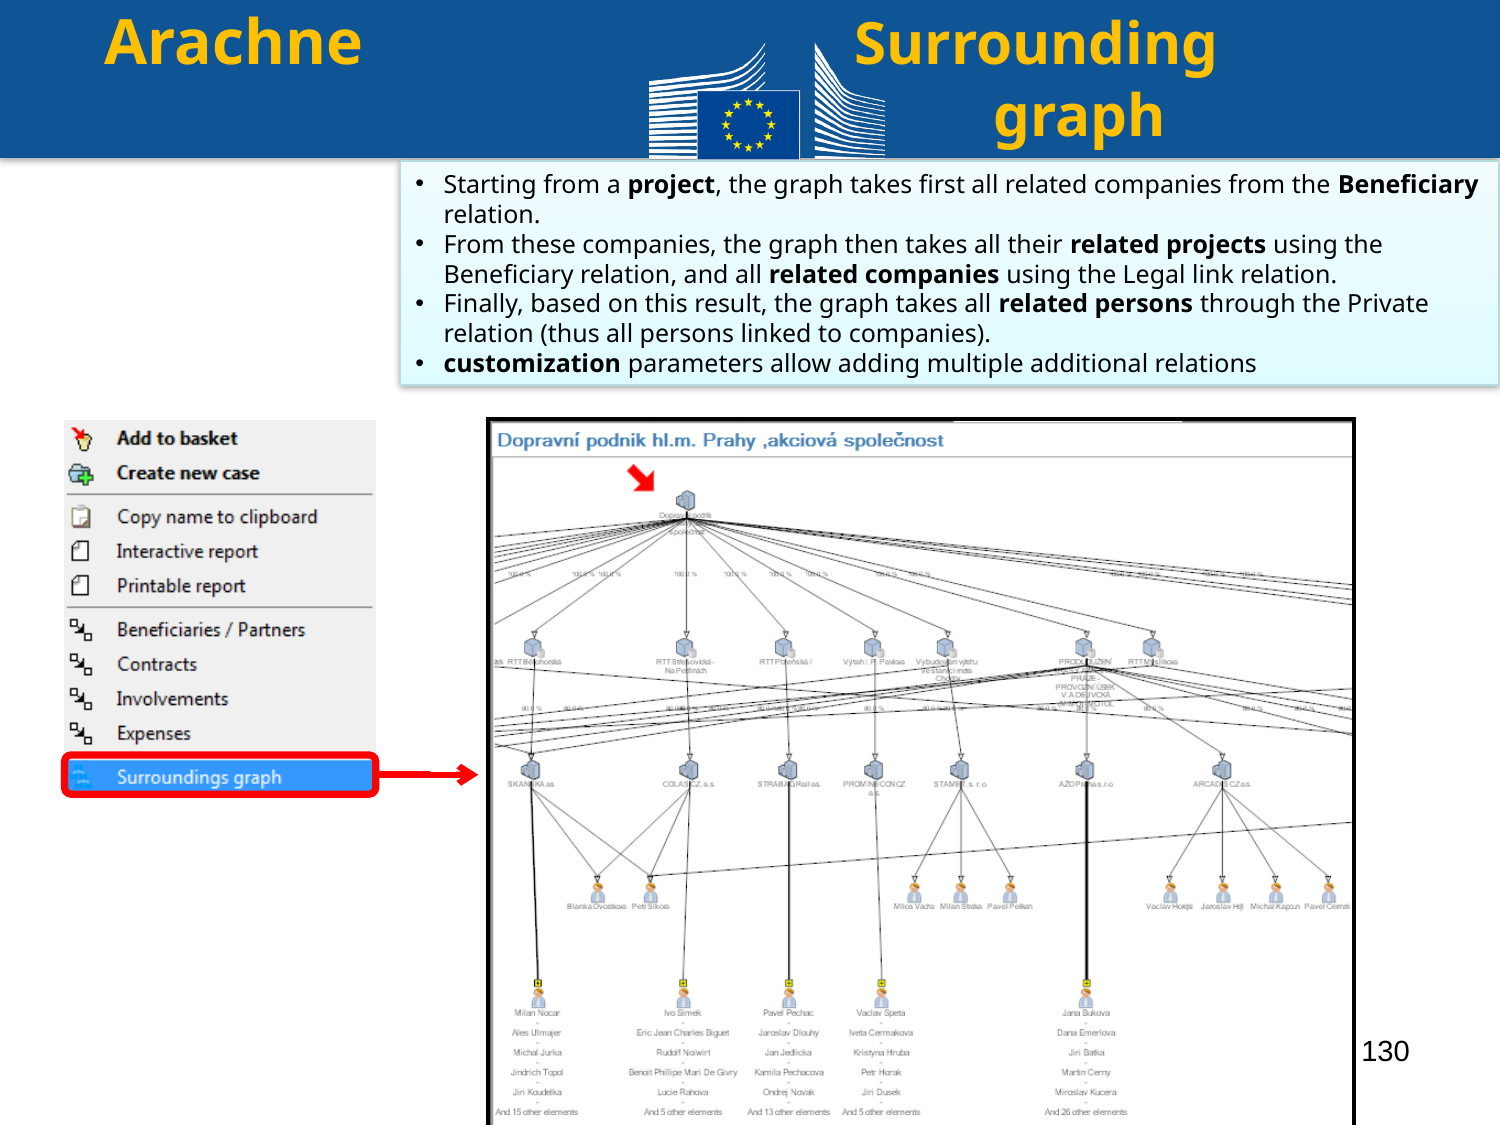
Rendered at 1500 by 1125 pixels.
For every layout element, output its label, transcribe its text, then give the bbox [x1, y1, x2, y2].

text_box Starting from a project, the graph takes first all related companies from the Beneficiary relation. From these companies, the graph then takes all their related projects using the Beneficiary relation, and all related companies using the Legal link relation. Finally, based on this result, the graph takes all related persons through the Private relation (thus all persons linked to companies). customization parameters allow adding multiple additional relations [400, 160, 1500, 386]
title Arachne Surrounding graph [17, 2, 1483, 144]
picture [64, 420, 377, 795]
picture [489, 420, 1353, 1125]
picture [649, 144, 885, 160]
list [76, 231, 1483, 917]
slide_number 130 [1357, 1024, 1425, 1103]
